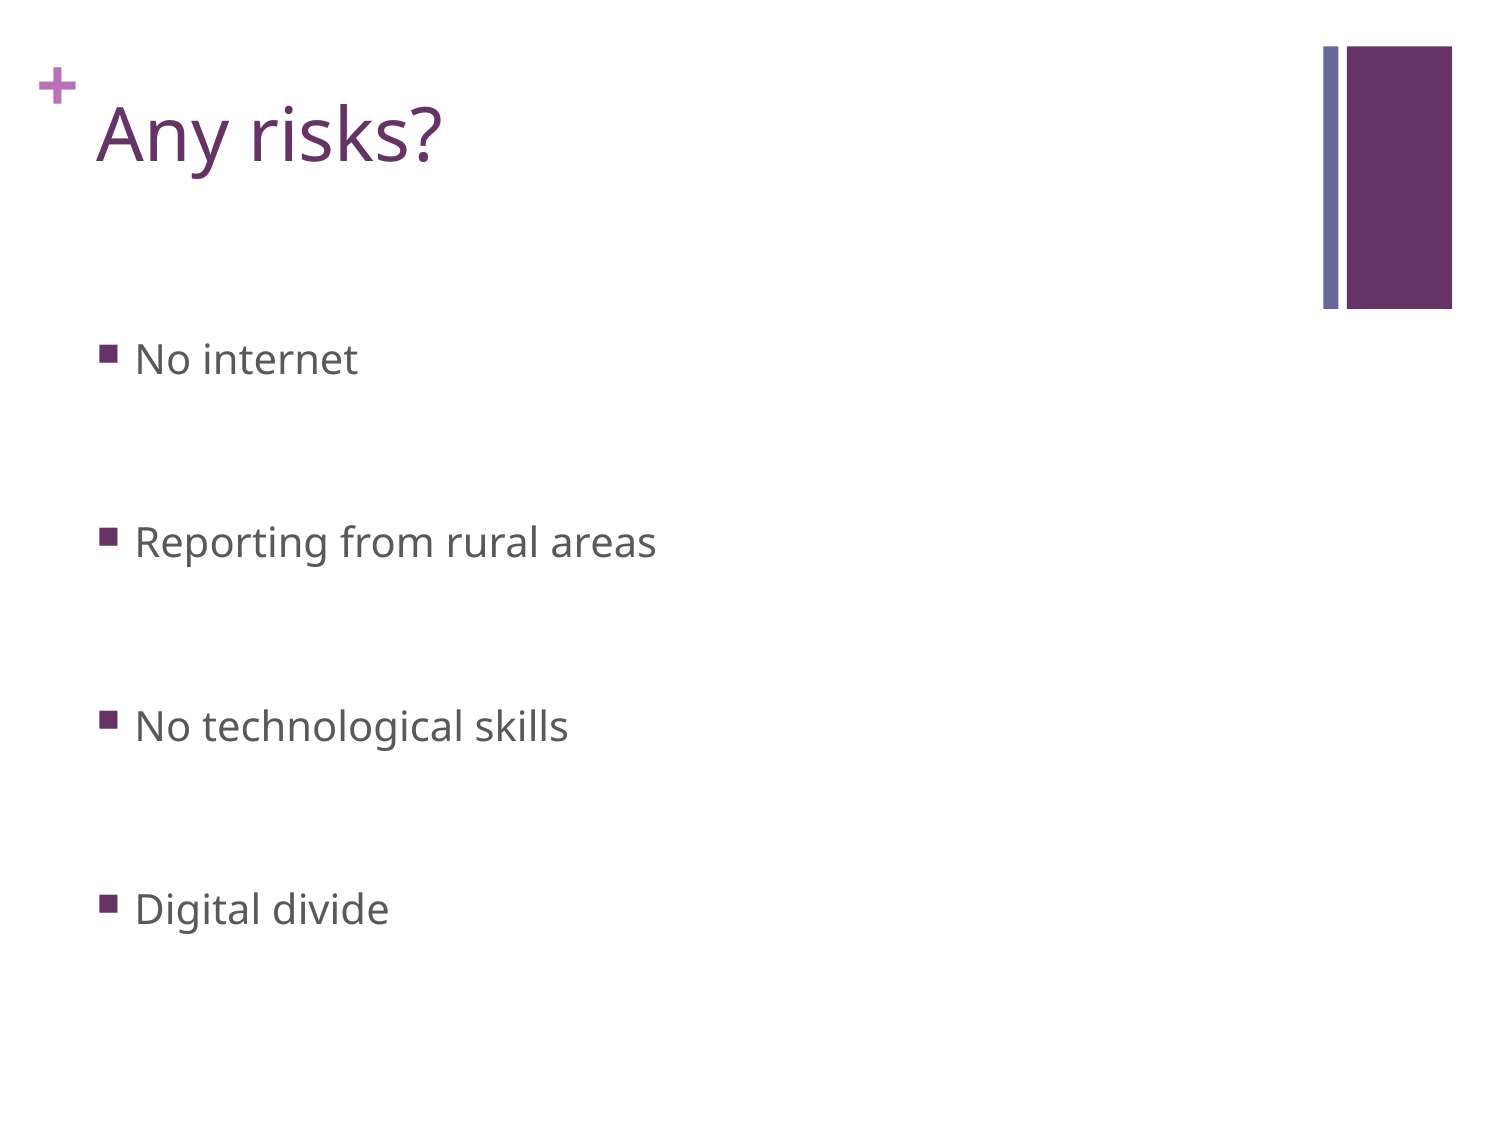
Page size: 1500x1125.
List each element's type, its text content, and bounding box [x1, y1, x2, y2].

list No internet Reporting from rural areas No technological skills Digital divide [81, 324, 1322, 1005]
title Any risks? [81, 79, 1322, 263]
